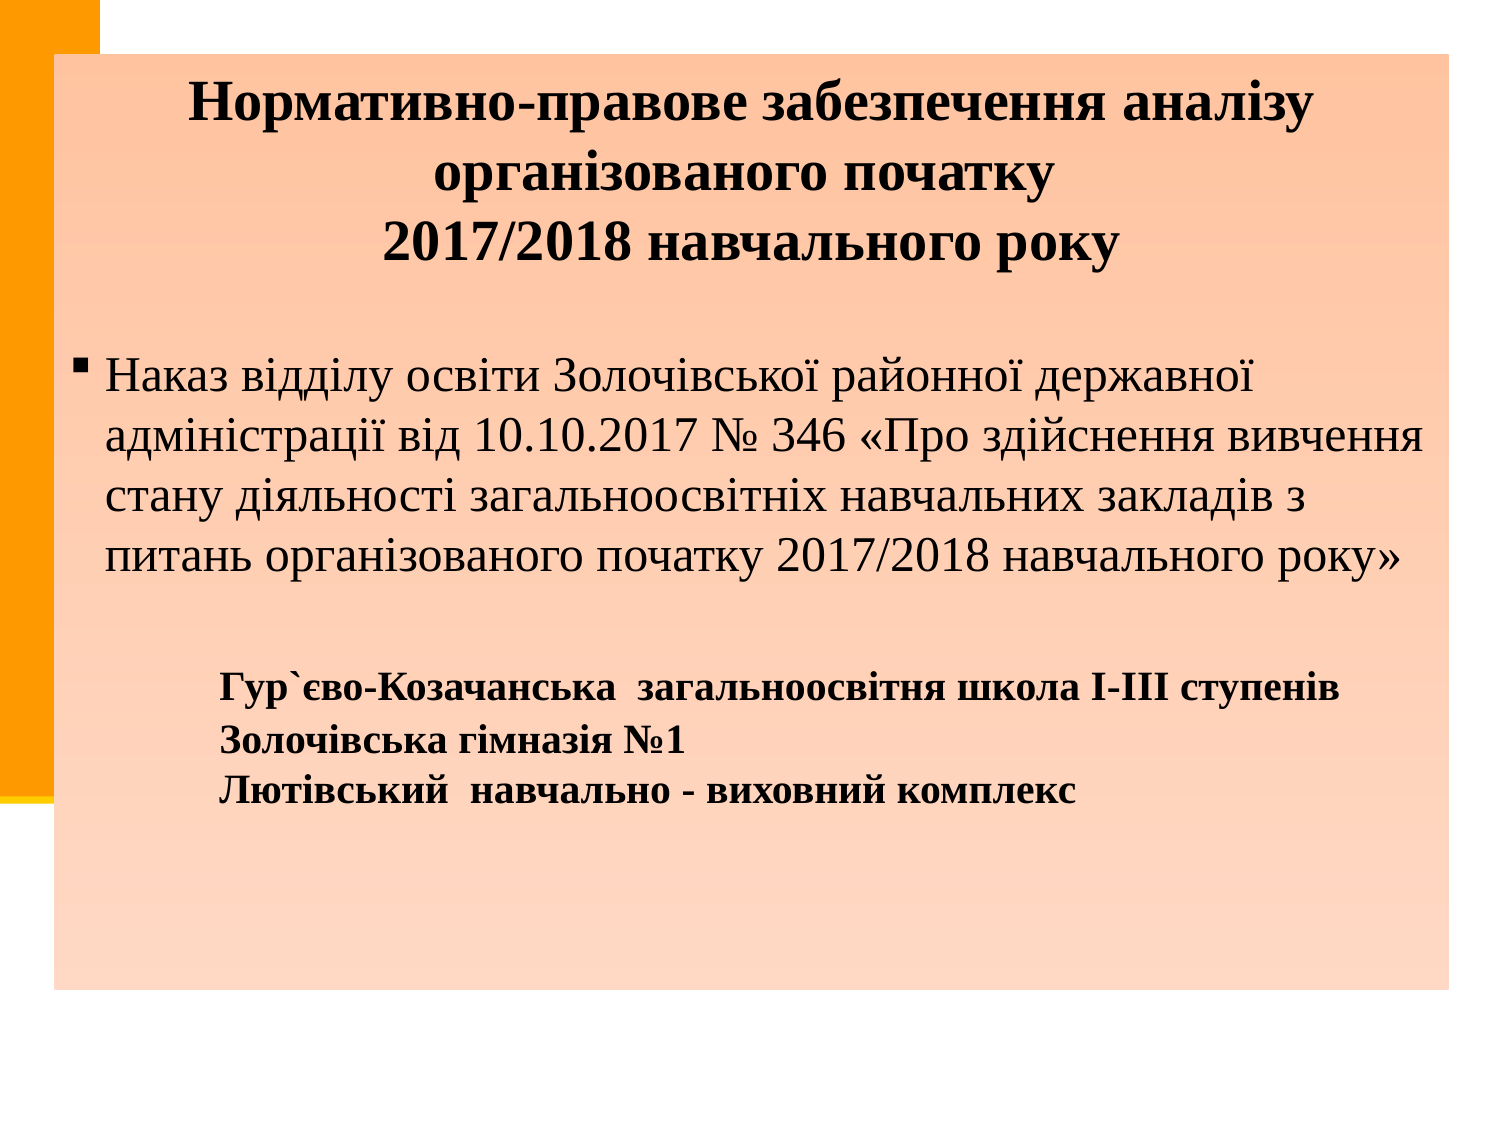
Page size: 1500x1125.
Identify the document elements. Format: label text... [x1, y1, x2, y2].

text_box Нормативно-правове забезпечення аналізу організованого початку 2017/2018 навчального року Наказ відділу освіти Золочівської районної державної адміністрації від 10.10.2017 № 346 «Про здійснення вивчення стану діяльності загальноосвітніх навчальних закладів з питань організованого початку 2017/2018 навчального року» Гур`єво-Козачанська загальноосвітня школа І-ІІІ ступенів Золочівська гімназія №1 Лютівський навчально - виховний комплекс [54, 54, 1449, 990]
